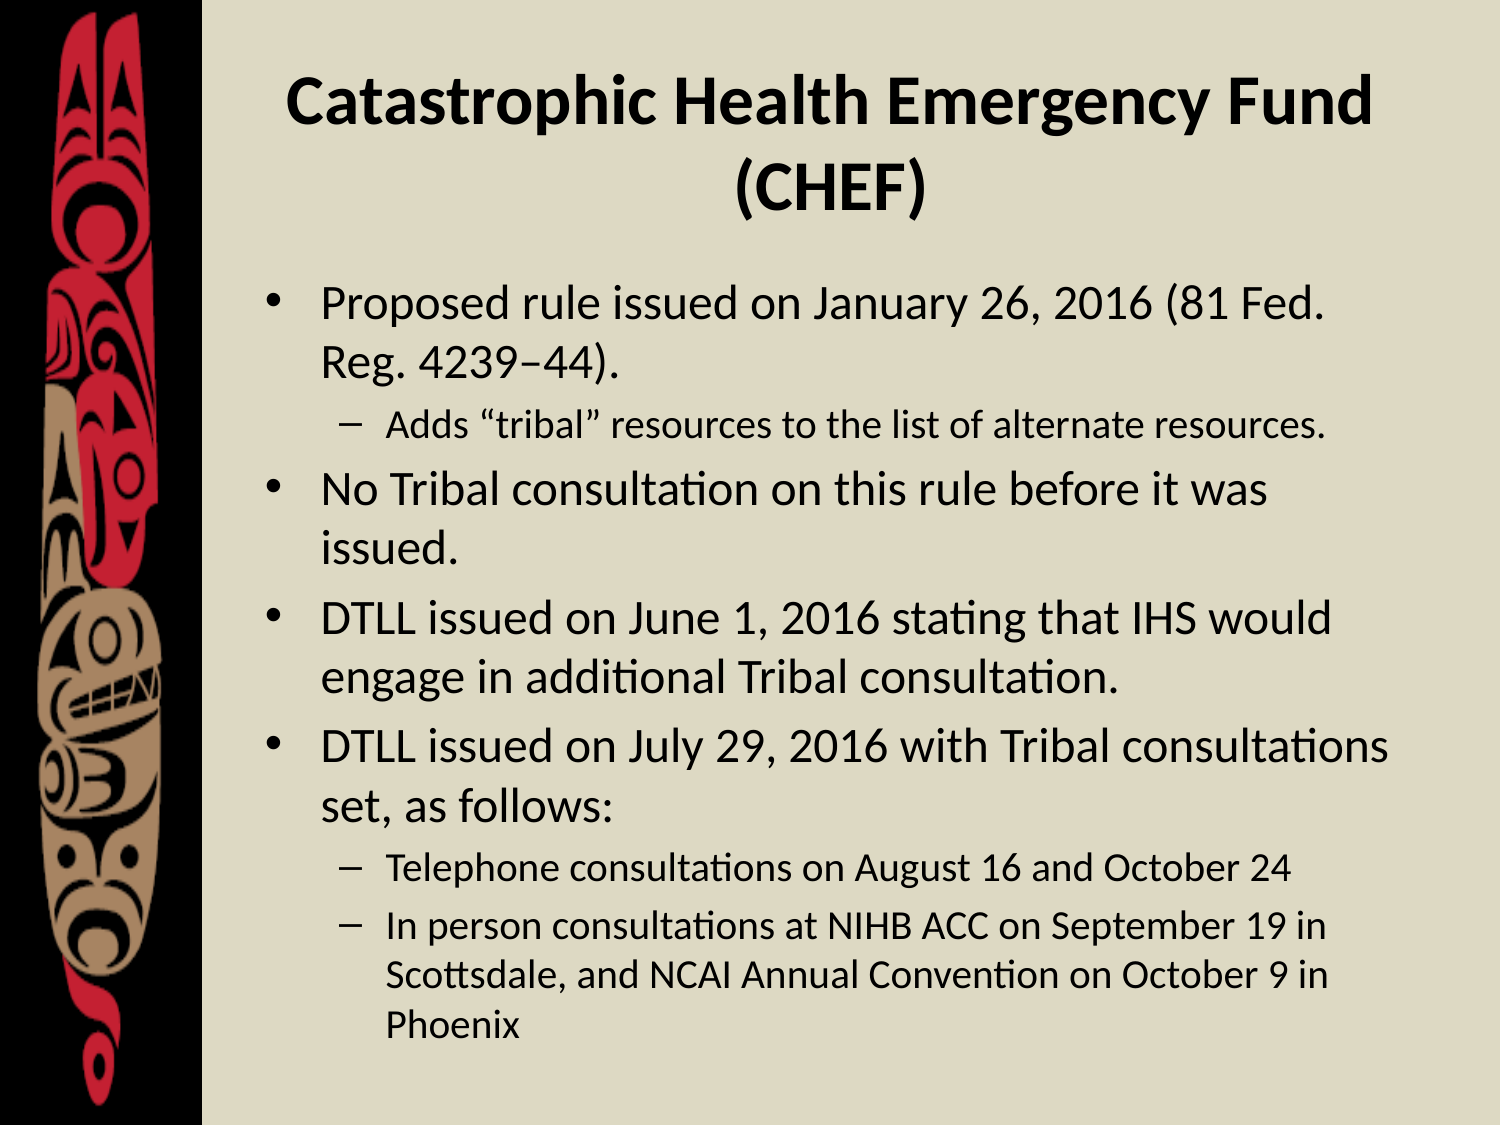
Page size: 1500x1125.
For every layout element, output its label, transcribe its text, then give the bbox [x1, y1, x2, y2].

picture [0, 0, 202, 1125]
list Proposed rule issued on January 26, 2016 (81 Fed. Reg. 4239–44). Adds “tribal” resources to the list of alternate resources. No Tribal consultation on this rule before it was issued. DTLL issued on June 1, 2016 stating that IHS would engage in additional Tribal consultation. DTLL issued on July 29, 2016 with Tribal consultations set, as follows: Telephone consultations on August 16 and October 24 In person consultations at NIHB ACC on September 19 in Scottsdale, and NCAI Annual Convention on October 9 in Phoenix [249, 262, 1425, 1063]
title Catastrophic Health Emergency Fund (CHEF) [237, 45, 1425, 233]
